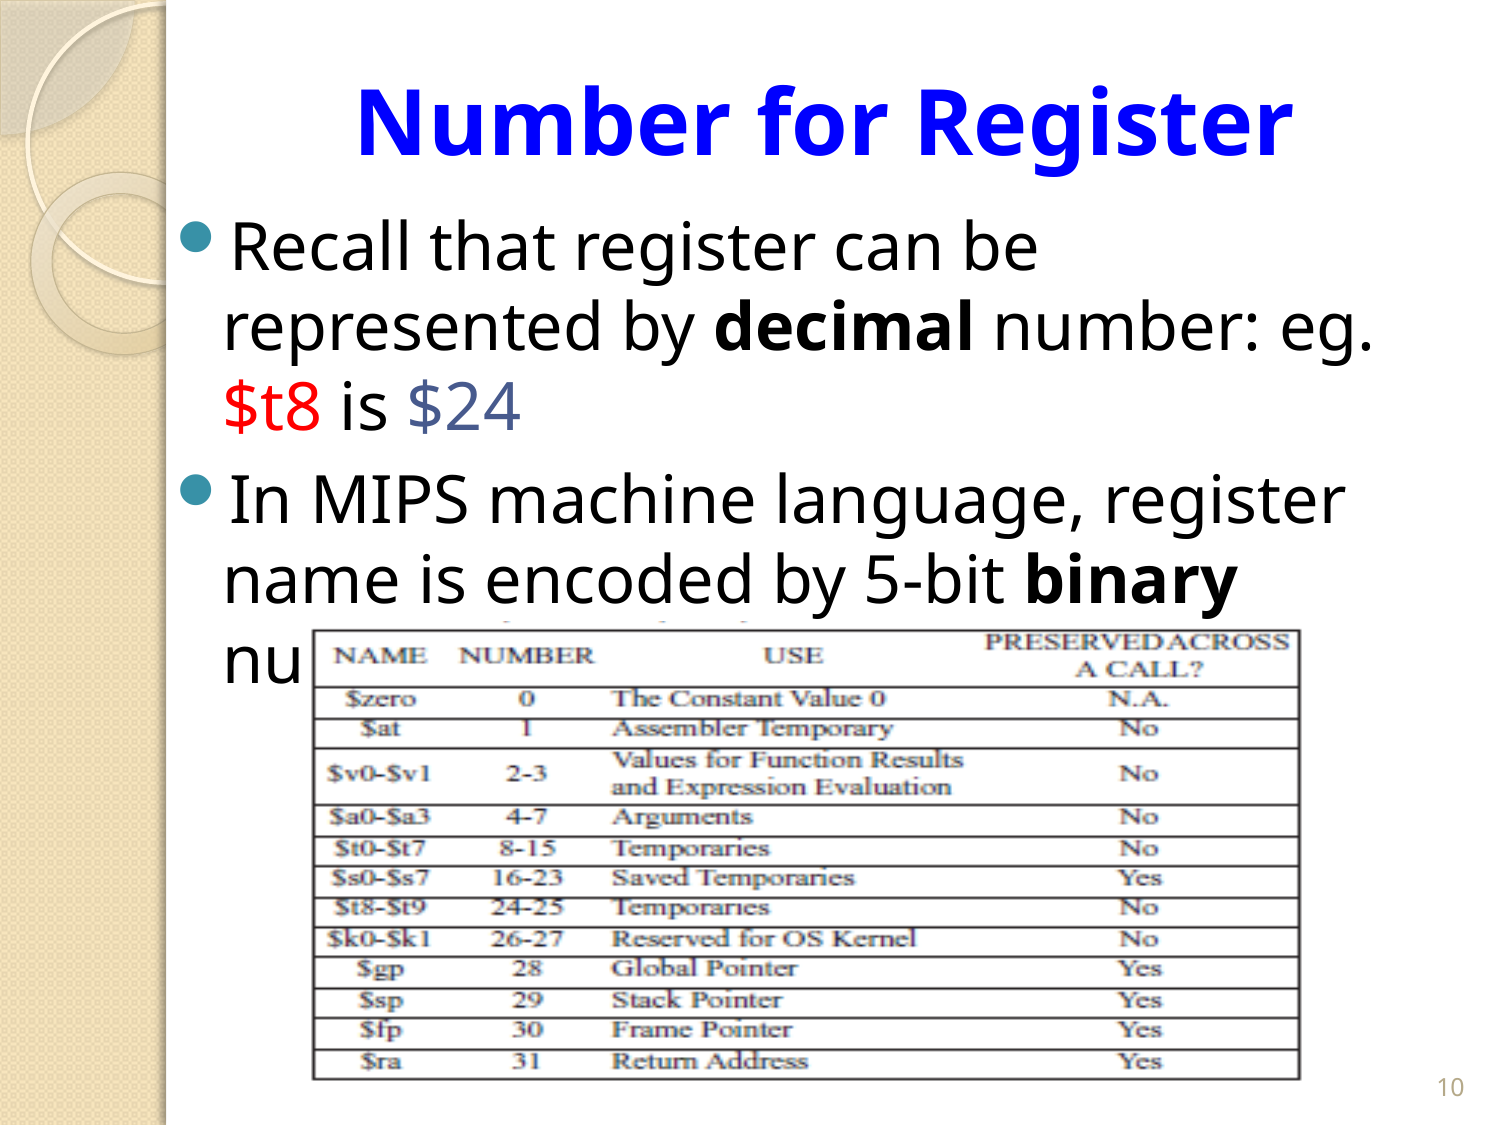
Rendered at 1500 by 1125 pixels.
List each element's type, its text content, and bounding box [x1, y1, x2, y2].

slide_number 10 [1413, 1034, 1488, 1113]
picture [300, 621, 1318, 1090]
title Number for Register [169, 42, 1481, 194]
list Recall that register can be represented by decimal number: eg. $t8 is $24 In MIPS machine language, register name is encoded by 5-bit binary number: eg.11000 represents $t8 [147, 196, 1447, 1047]
